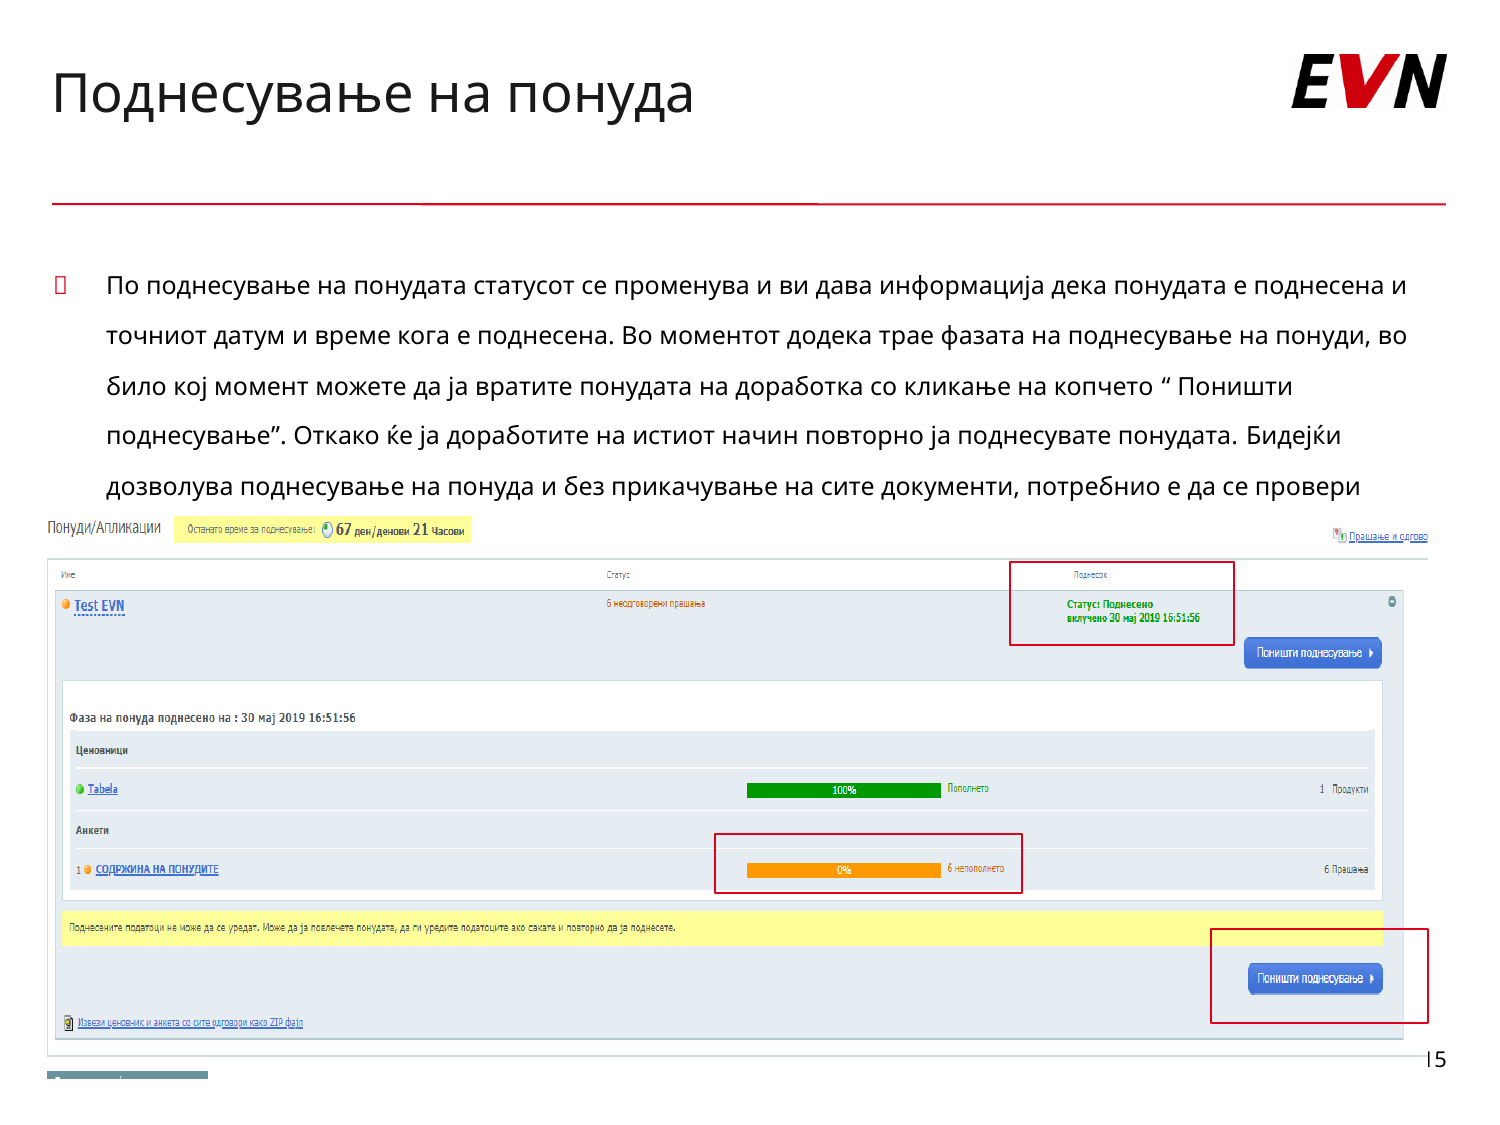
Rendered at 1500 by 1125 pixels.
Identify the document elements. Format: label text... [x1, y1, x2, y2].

title Поднесување на понуда [51, 60, 1211, 191]
picture [1291, 54, 1447, 108]
picture [41, 503, 1428, 1079]
list По поднесување на понудата статусот се променува и ви дава информација дека понудата е поднесена и точниот датум и време кога е поднесена. Во моментот додека трае фазата на поднесување на понуди, во било кој момент можете да ја вратите понудата на доработка со кликање на копчето “ Поништи поднесување”. Откако ќе ја доработите на истиот начин повторно ја поднесувате понудата. Бидејќи дозволува поднесување на понуда и без прикачување на сите документи, потребнио е да се провери статусот дали сите документи се прикачени/пополнети . [53, 249, 1447, 457]
slide_number 15 [1434, 1047, 1447, 1077]
